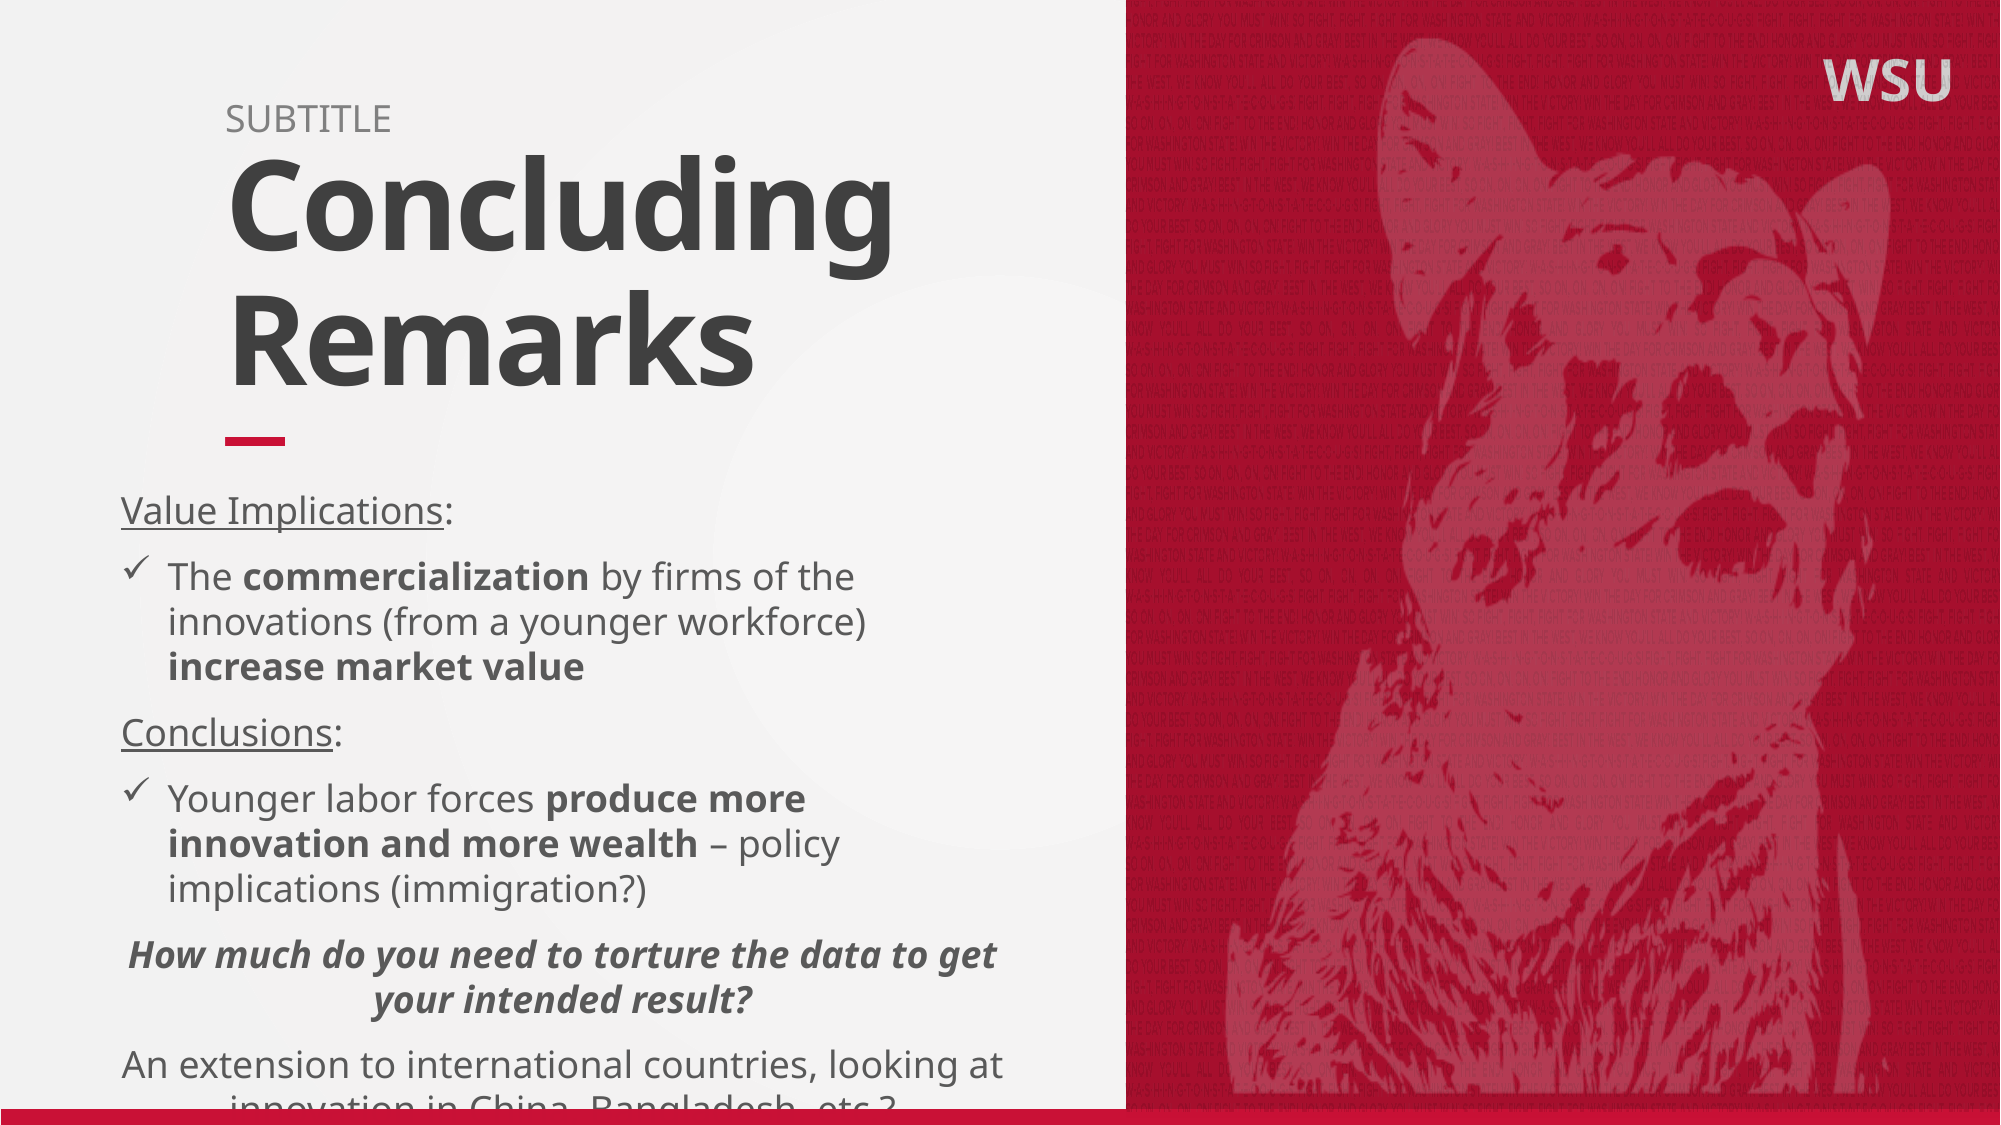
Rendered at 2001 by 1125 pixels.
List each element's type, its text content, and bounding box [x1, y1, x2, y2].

text_box Value Implications: The commercialization by firms of the innovations (from a younger workforce) increase market value Conclusions: Younger labor forces produce more innovation and more wealth – policy implications (immigration?) How much do you need to torture the data to get your intended result? An extension to international countries, looking at innovation in China, Bangladesh, etc.? [120, 479, 1020, 1076]
title Concluding Remarks [225, 149, 1124, 420]
picture [1124, 1, 2000, 1112]
text_box SUBTITLE [224, 93, 425, 150]
text_box [224, 437, 286, 446]
text_box [0, 1109, 2000, 1125]
